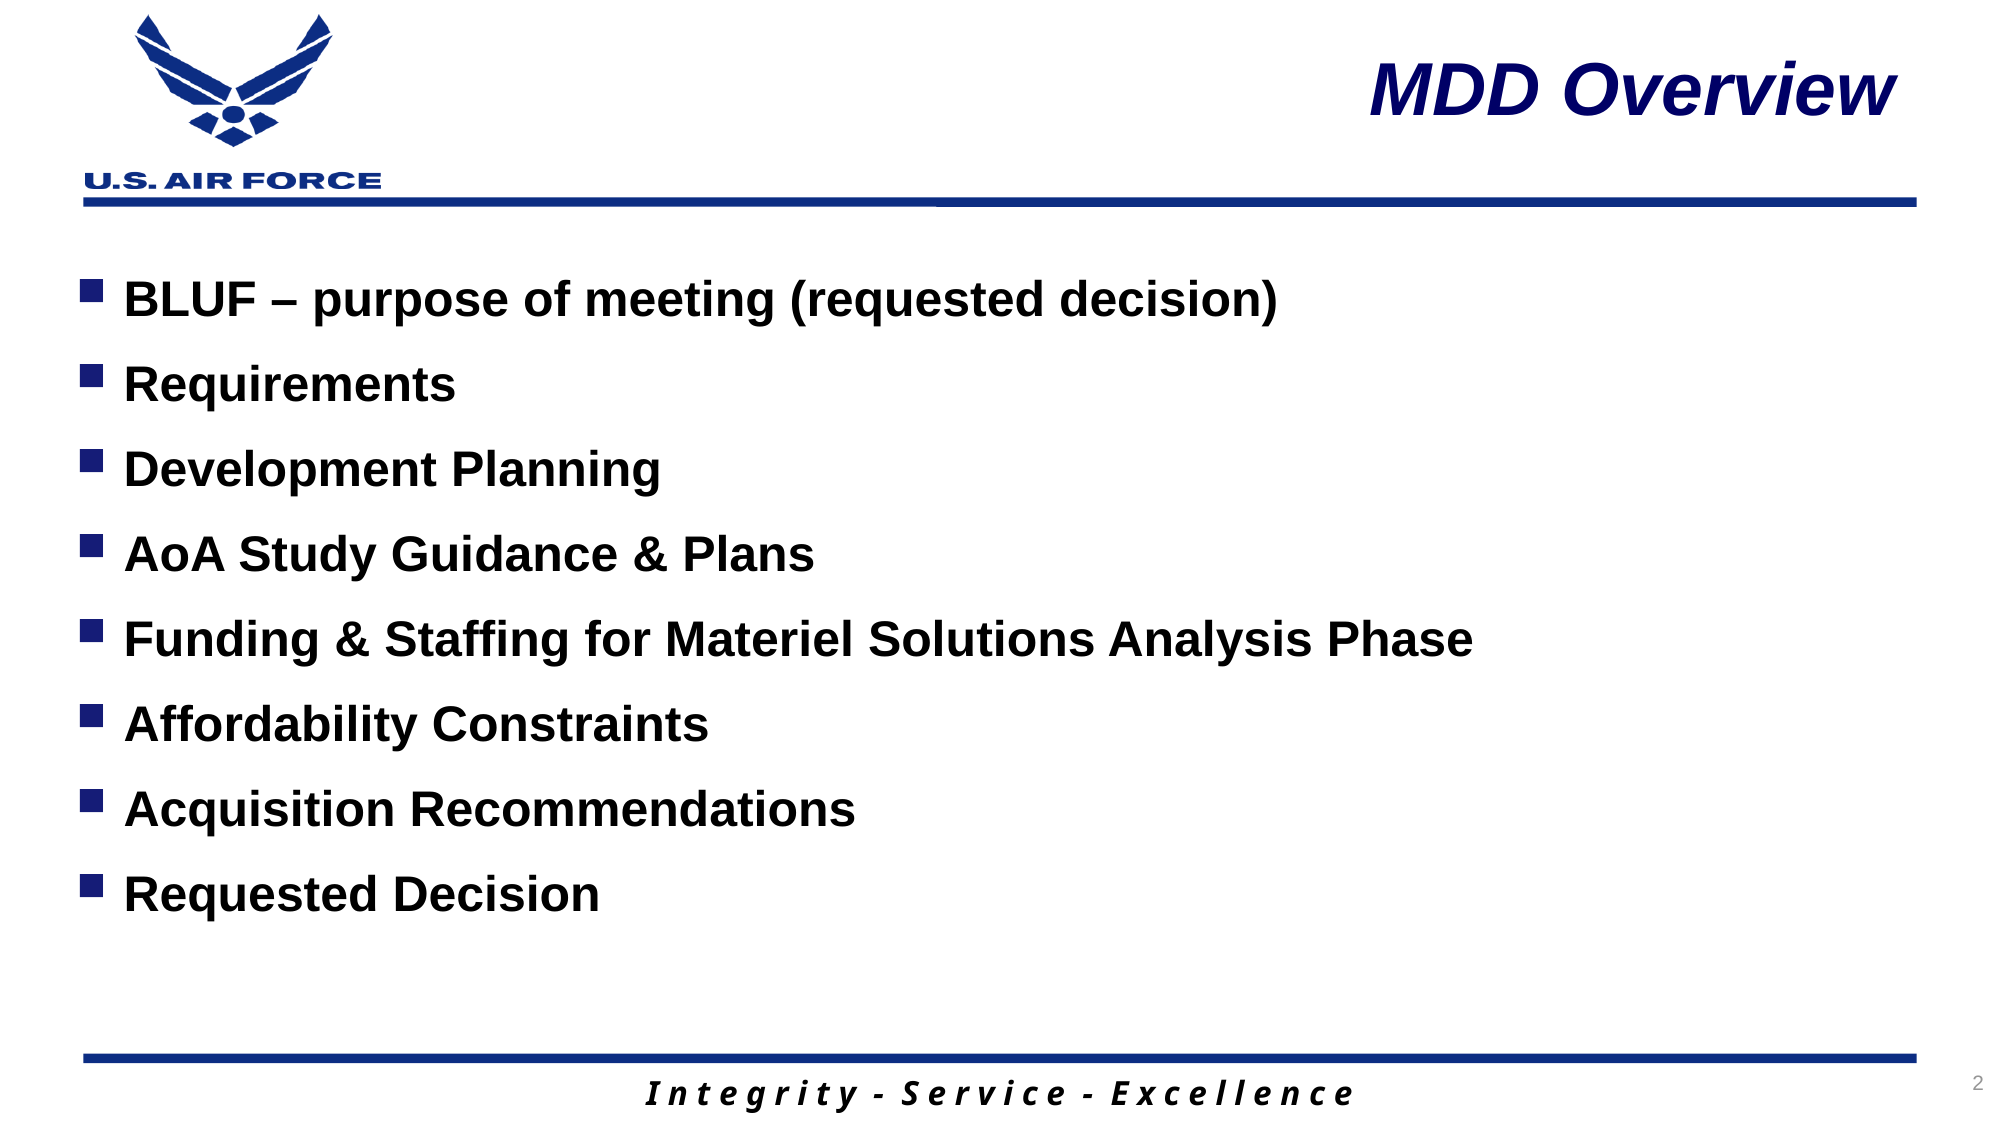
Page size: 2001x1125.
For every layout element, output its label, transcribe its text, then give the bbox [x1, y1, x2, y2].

slide_number 2 [1798, 1061, 1999, 1113]
picture [85, 14, 381, 189]
text_box BLUF – purpose of meeting (requested decision) Requirements Development Planning AoA Study Guidance & Plans Funding & Staffing for Materiel Solutions Analysis Phase Affordability Constraints Acquisition Recommendations Requested Decision [61, 258, 1899, 1038]
text_box MDD Overview [1227, 33, 1910, 195]
